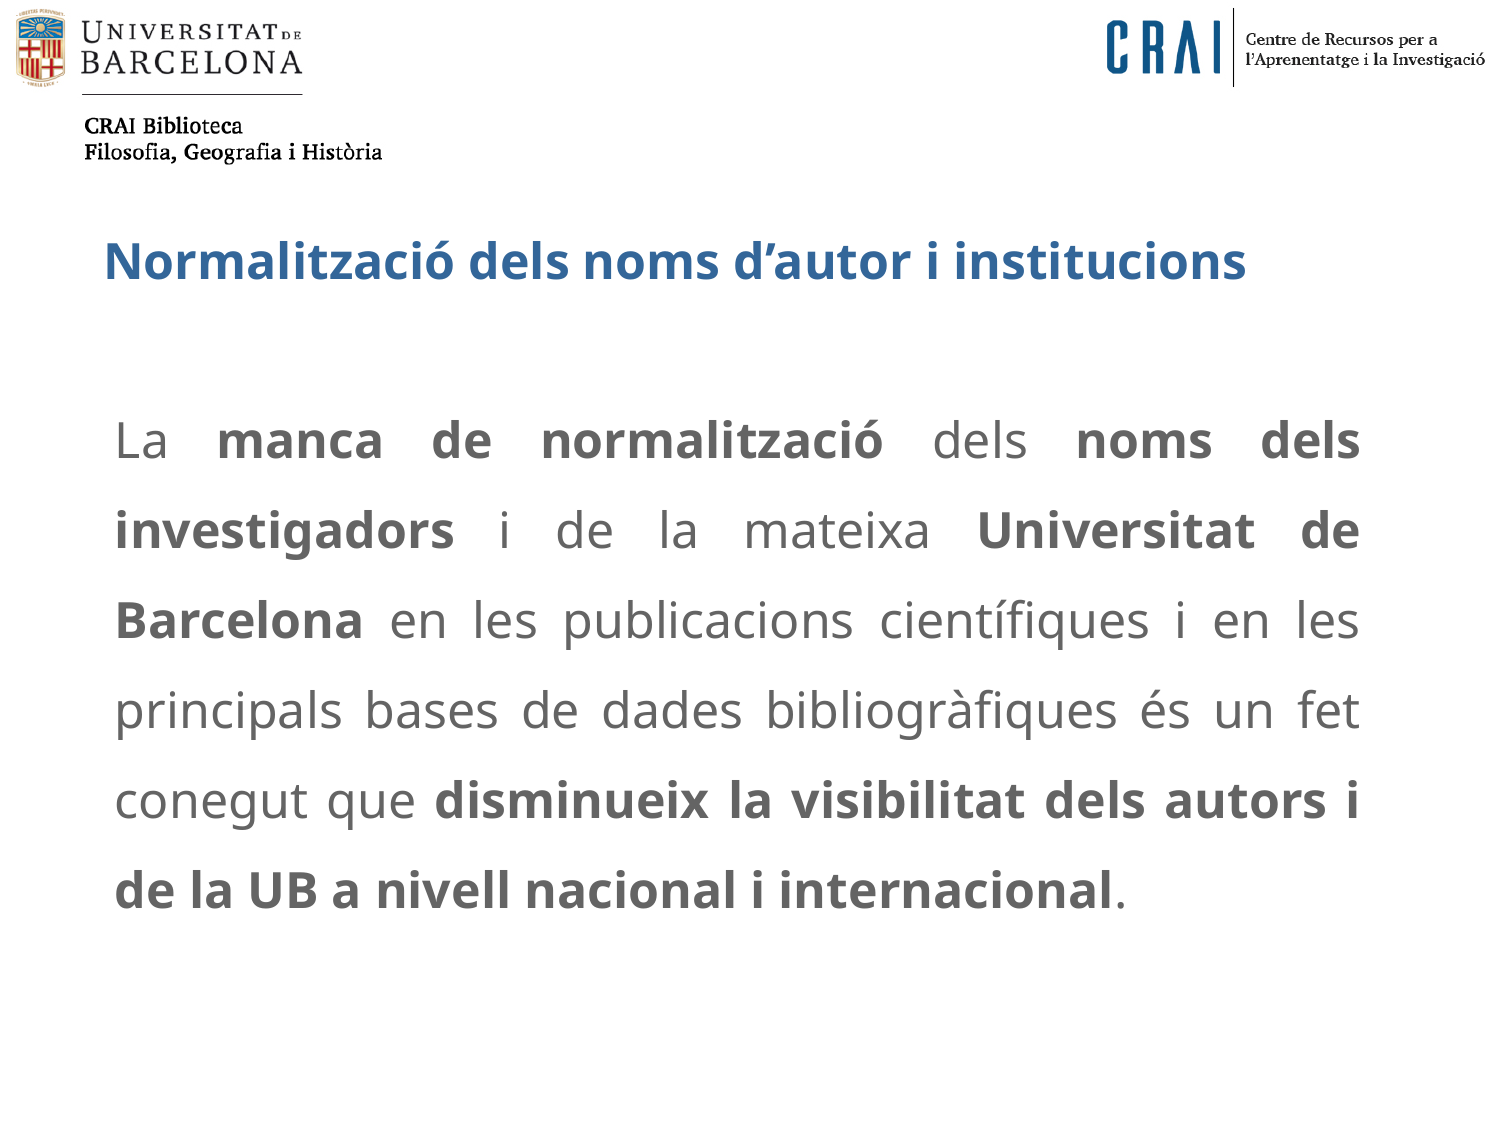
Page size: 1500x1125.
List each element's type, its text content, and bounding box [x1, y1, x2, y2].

picture [0, 1, 1500, 209]
text_box Normalització dels noms d’autor i institucions [88, 228, 1459, 298]
text_box La manca de normalització dels noms dels investigadors i de la mateixa Universitat de Barcelona en les publicacions científiques i en les principals bases de dades bibliogràfiques és un fet conegut que disminueix la visibilitat dels autors i de la UB a nivell nacional i internacional. [100, 371, 1377, 926]
